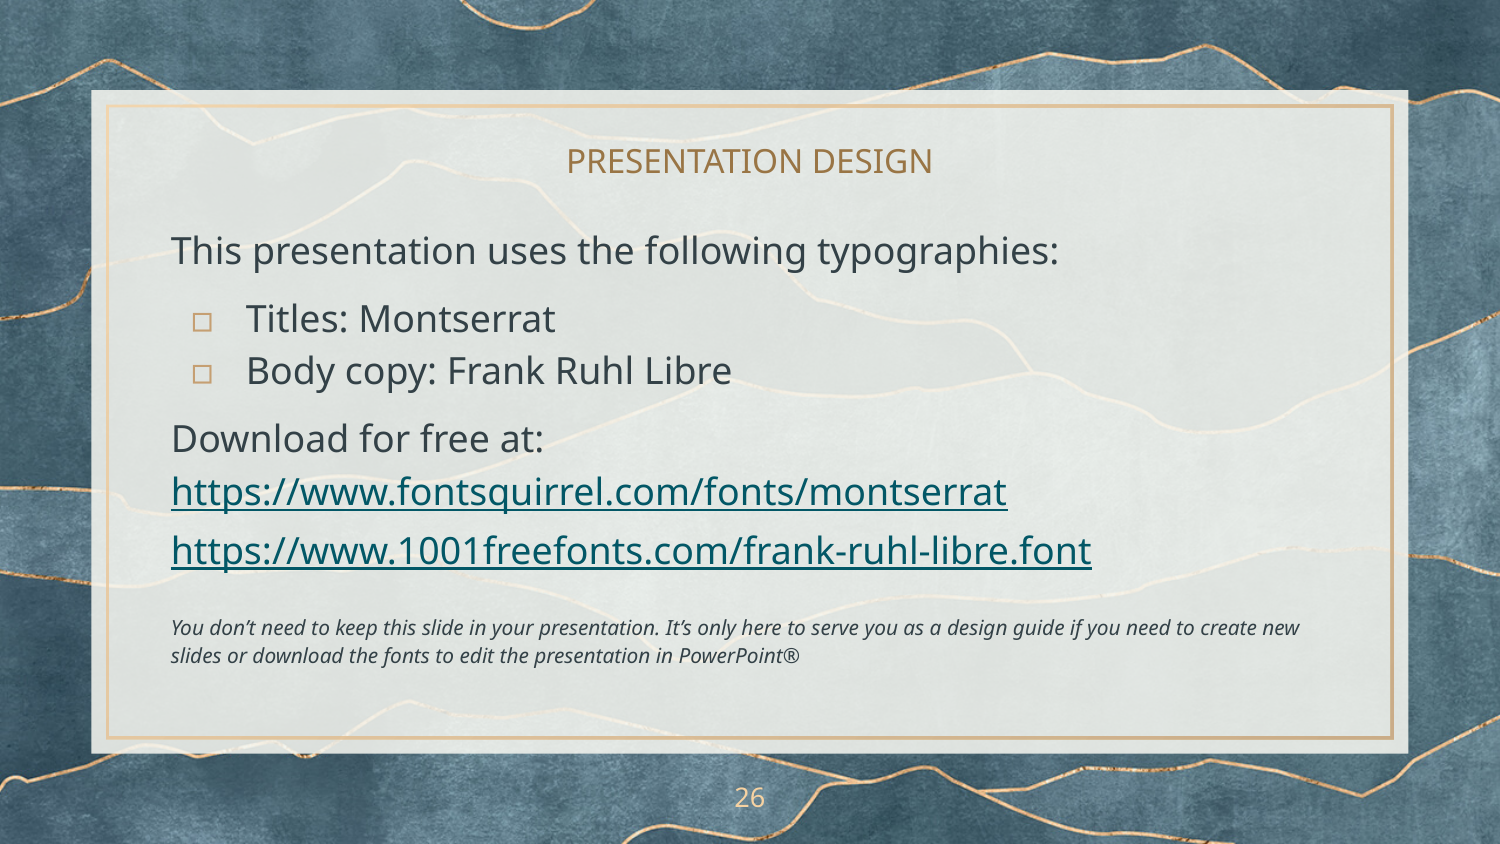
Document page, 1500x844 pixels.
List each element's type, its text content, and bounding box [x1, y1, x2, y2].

text_box You don’t need to keep this slide in your presentation. It’s only here to serve you as a design guide if you need to create new slides or download the fonts to edit the presentation in PowerPoint® [170, 610, 1330, 699]
list This presentation uses the following typographies: Titles: Montserrat Body copy: Frank Ruhl Libre Download for free at: https://www.fontsquirrel.com/fonts/montserrat https://www.1001freefonts.com/frank-ruhl-libre.font [170, 220, 1330, 610]
slide_number ‹#› [705, 753, 795, 844]
title PRESENTATION DESIGN [170, 105, 1330, 220]
picture [0, 0, 1500, 844]
